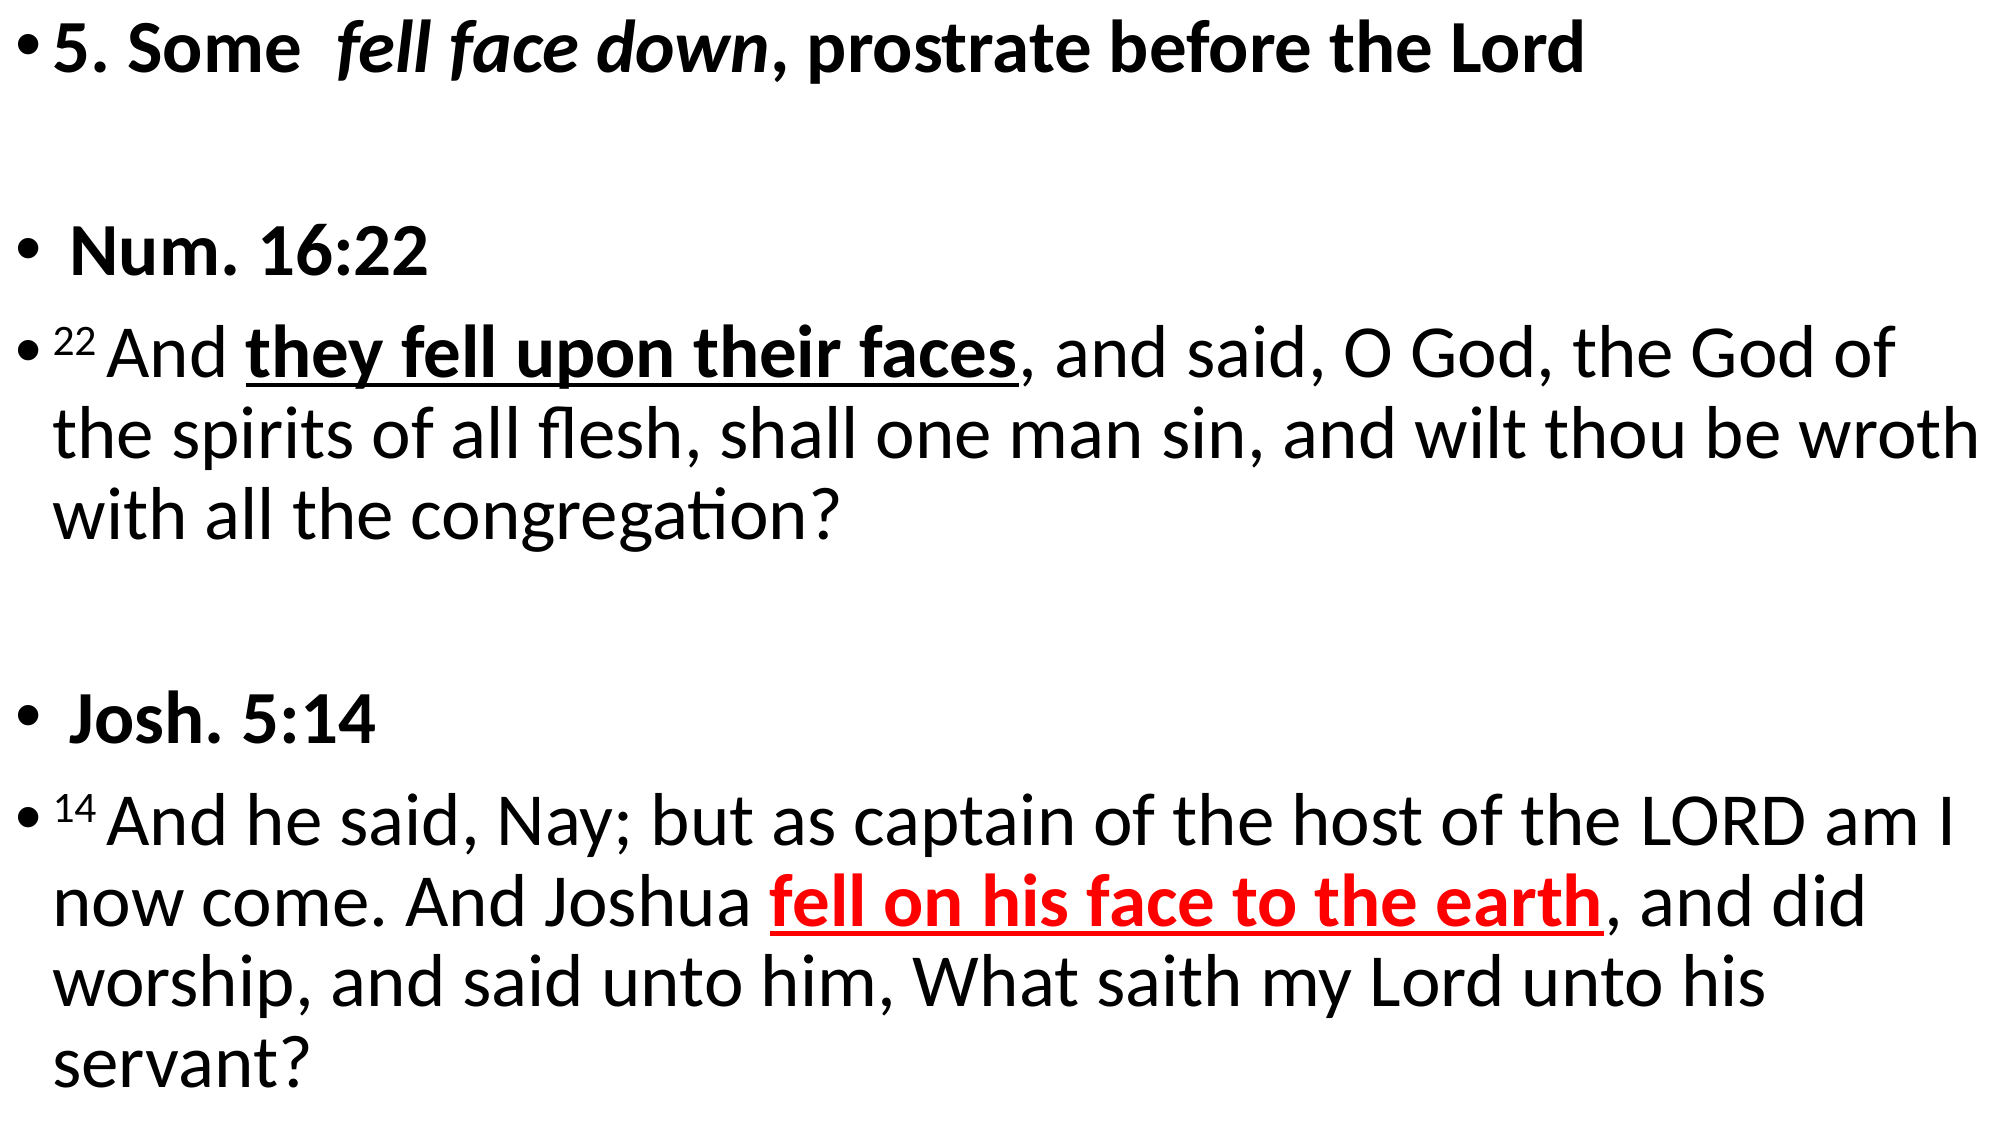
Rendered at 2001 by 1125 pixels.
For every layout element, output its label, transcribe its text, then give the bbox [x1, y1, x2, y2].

list 5. Some fell face down, prostrate before the Lord Num. 16:22 22 And they fell upon their faces, and said, O God, the God of the spirits of all flesh, shall one man sin, and wilt thou be wroth with all the congregation? Josh. 5:14 14 And he said, Nay; but as captain of the host of the Lord am I now come. And Joshua fell on his face to the earth, and did worship, and said unto him, What saith my Lord unto his servant? [0, 0, 2000, 1125]
